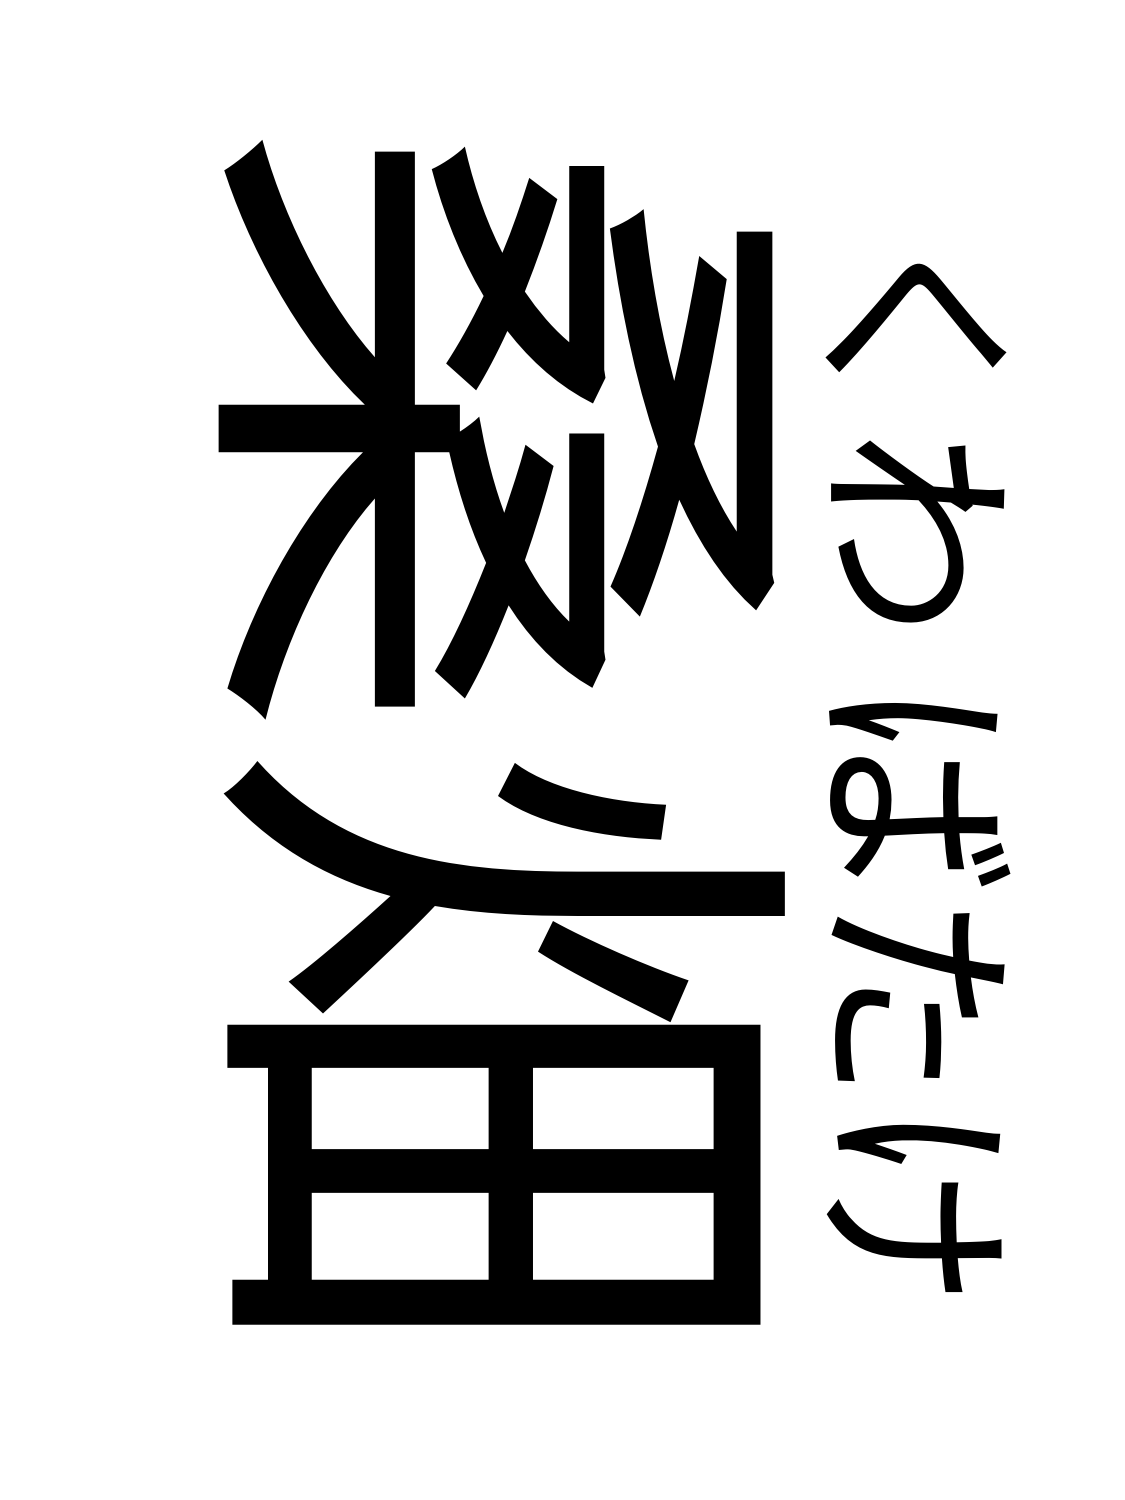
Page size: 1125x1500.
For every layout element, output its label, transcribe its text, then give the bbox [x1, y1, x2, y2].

text_box 桑畑 [135, 116, 894, 1384]
text_box くわ ばたけ [772, 206, 1056, 1424]
